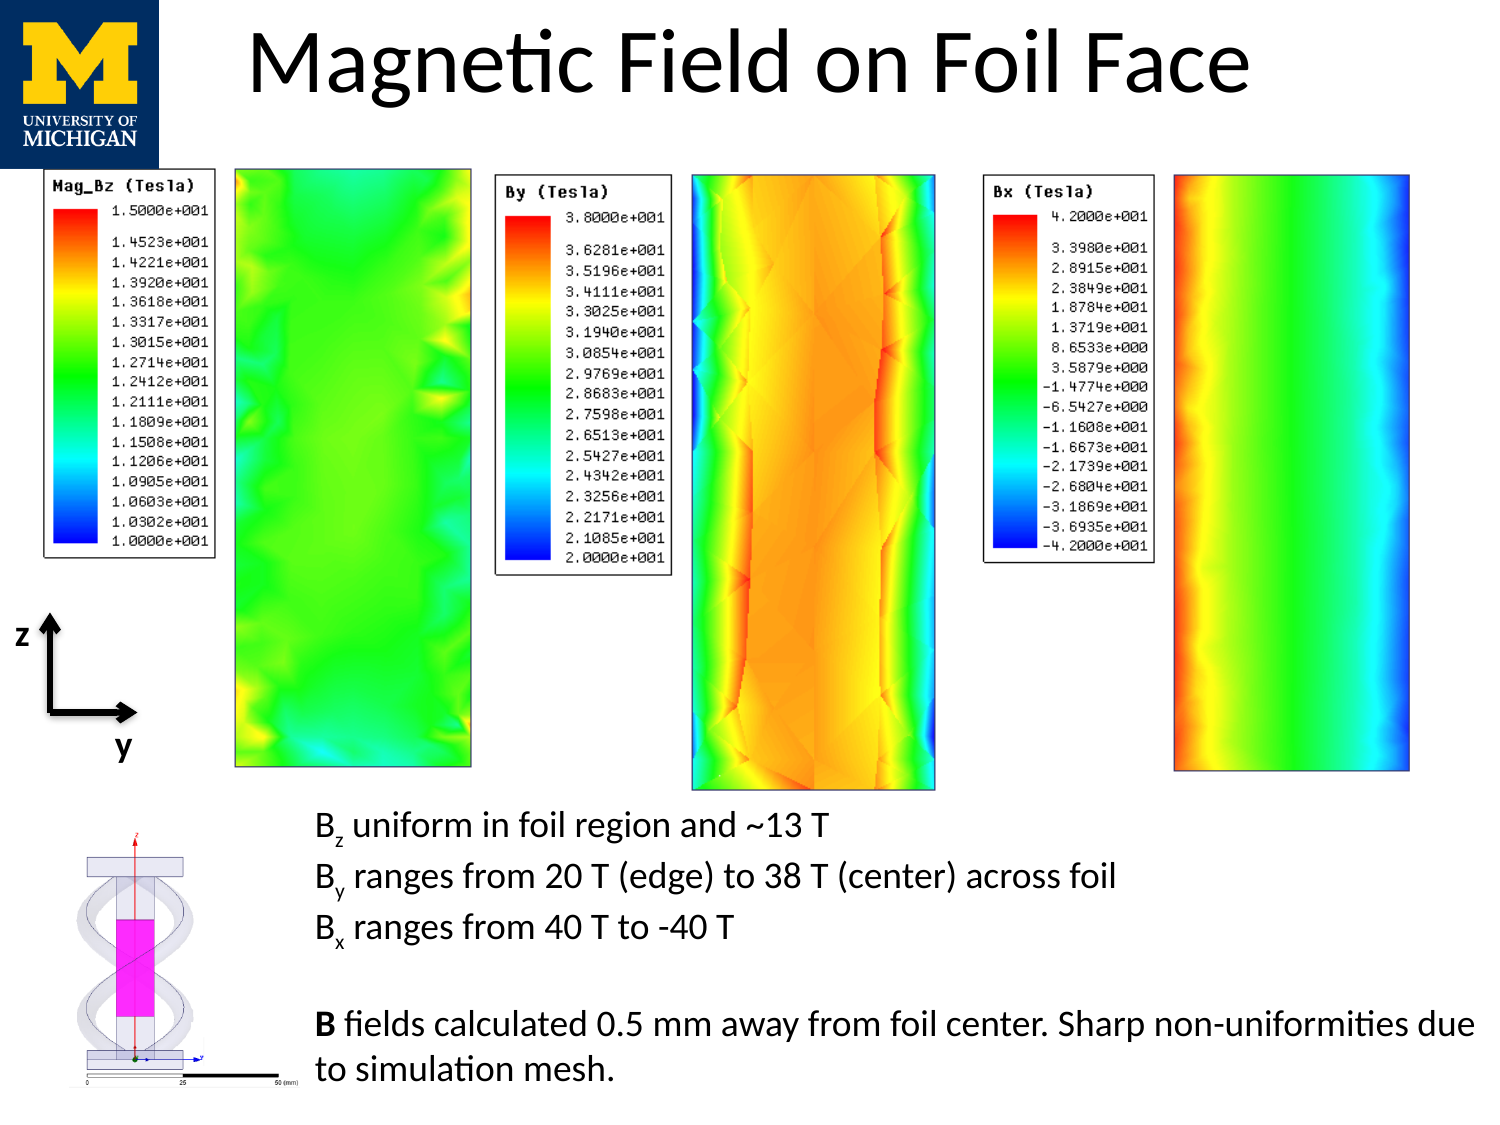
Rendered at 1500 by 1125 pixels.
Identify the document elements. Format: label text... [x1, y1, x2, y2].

text_box z [0, 601, 32, 662]
title Magnetic Field on Foil Face [160, 0, 1425, 125]
picture [0, 0, 963, 813]
picture [978, 166, 1458, 788]
text_box Bz uniform in foil region and ~13 T By ranges from 20 T (edge) to 38 T (center) across foil Bx ranges from 40 T to -40 T B fields calculated 0.5 mm away from foil center. Sharp non-uniformities due to simulation mesh. [299, 792, 1500, 1125]
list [68, 830, 301, 1089]
